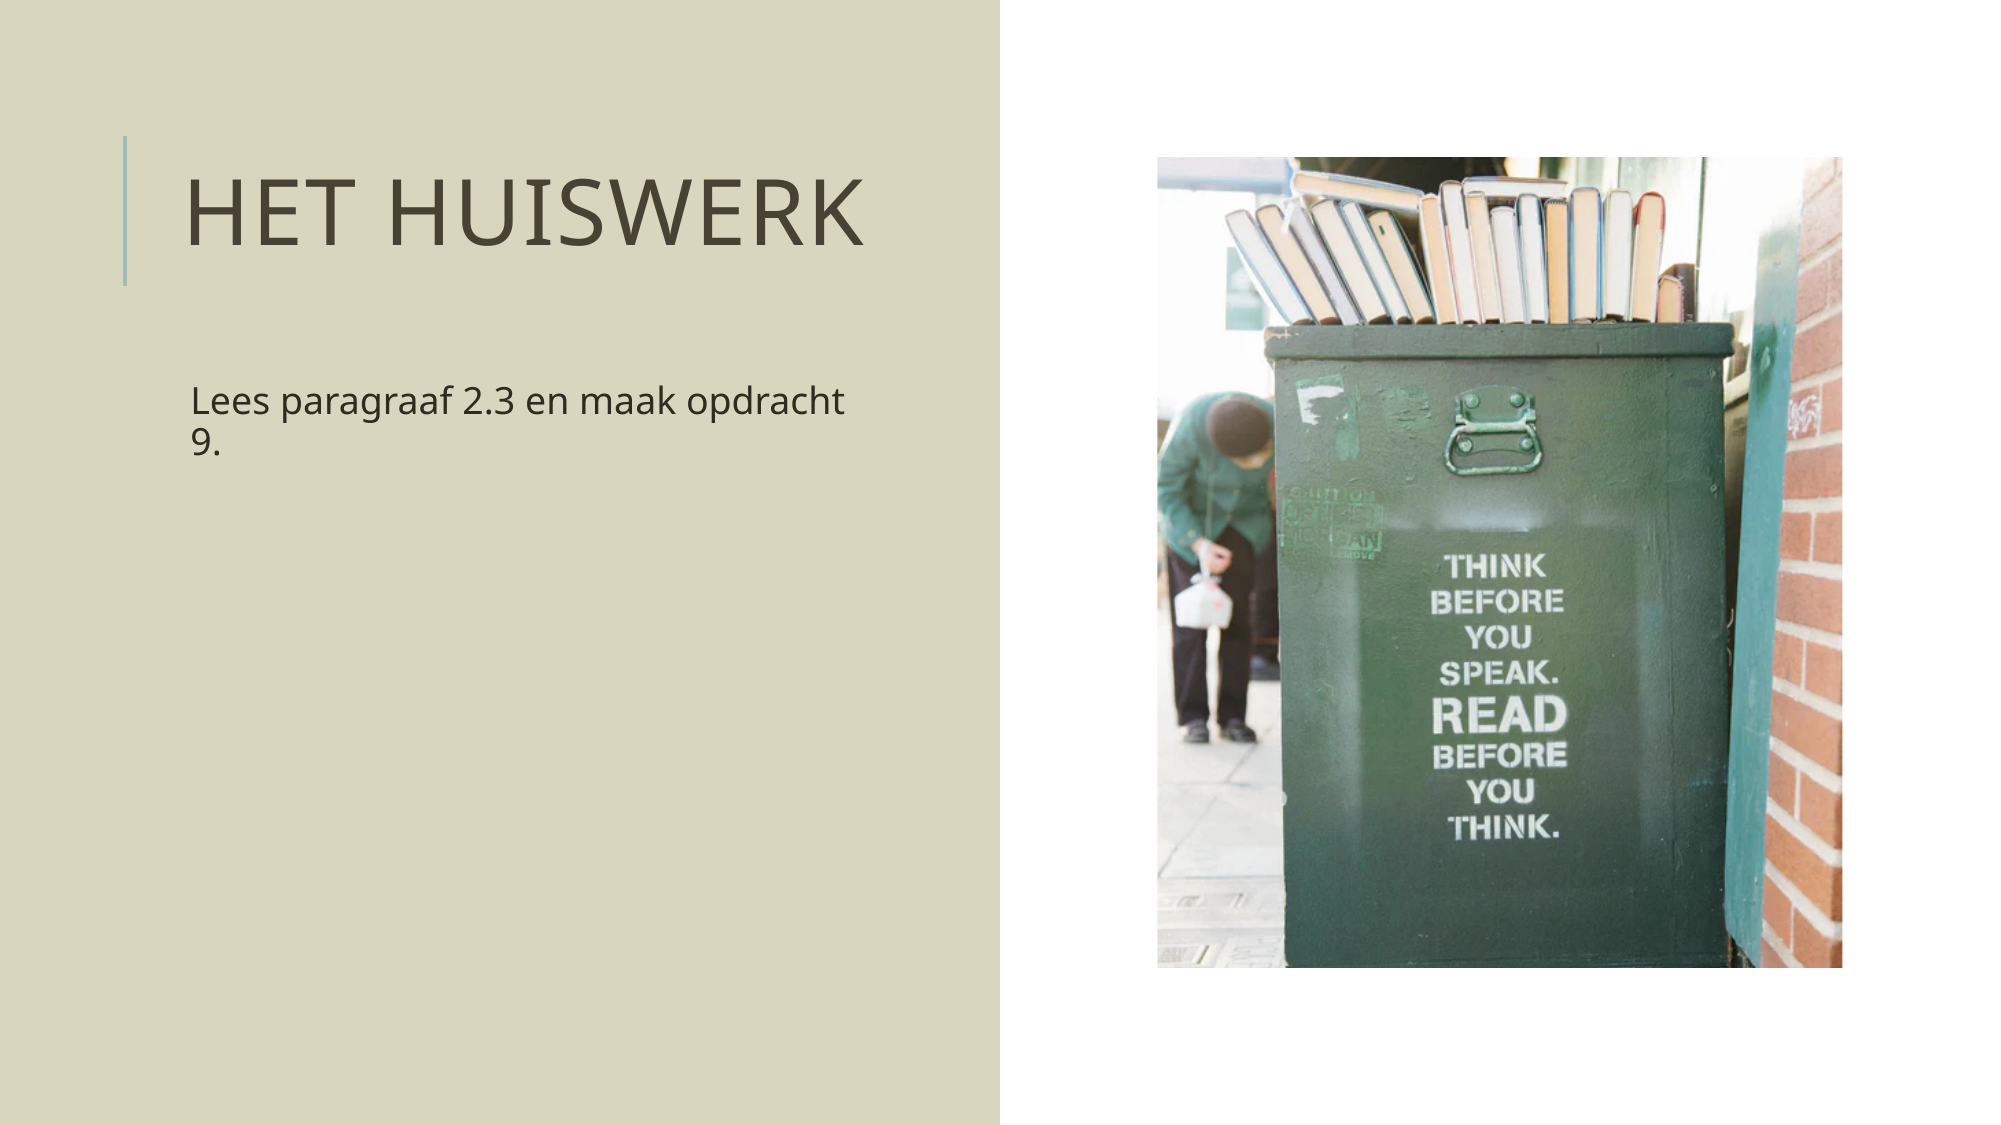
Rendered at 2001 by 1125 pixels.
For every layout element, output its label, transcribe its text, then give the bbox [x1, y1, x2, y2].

text_box [0, 0, 1001, 1125]
title Het huiswerk [168, 75, 888, 363]
list Lees paragraaf 2.3 en maak opdracht 9. [168, 375, 888, 1020]
picture [1157, 157, 1843, 969]
